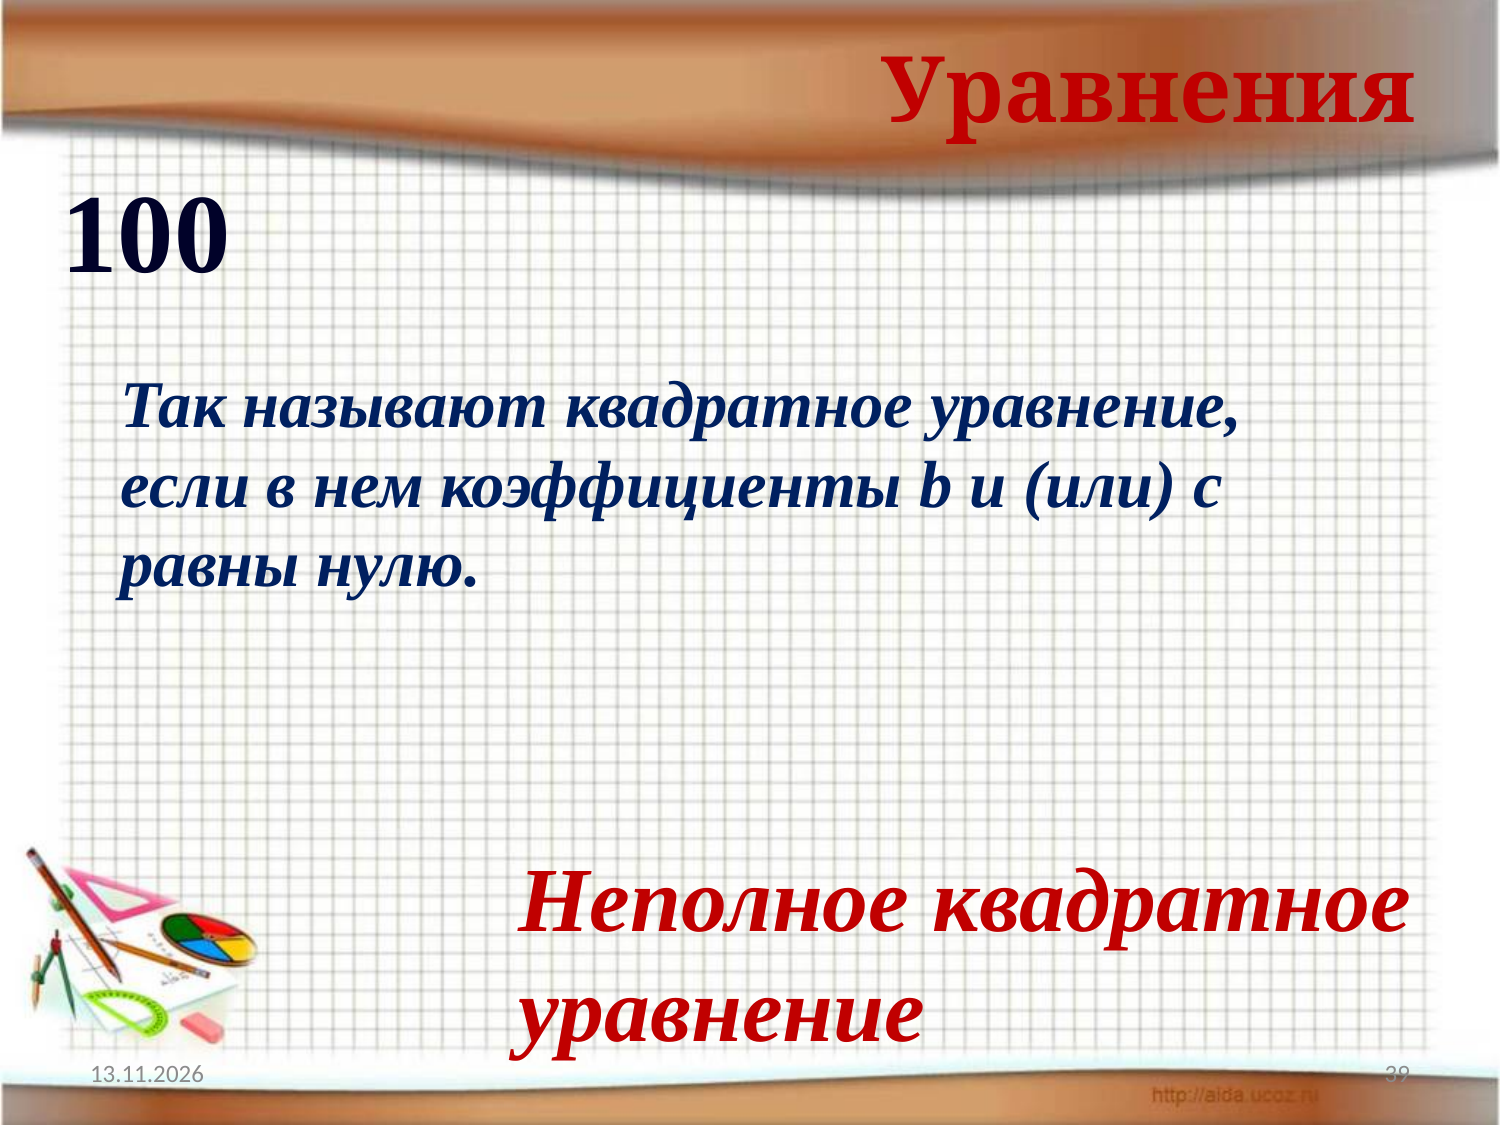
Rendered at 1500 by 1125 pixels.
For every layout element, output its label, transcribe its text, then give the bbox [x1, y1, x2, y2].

text_box Неполное квадратное уравнение [503, 831, 1500, 1067]
picture [0, 75, 1500, 1125]
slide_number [75, 1042, 425, 1103]
text_box [0, 1, 1500, 75]
text_box 100 [46, 152, 270, 303]
slide_number 39 [1074, 1067, 1425, 1103]
text_box Уравнения [867, 75, 1465, 259]
text_box Так называют квадратное уравнение, если в нем коэффициенты b и (или) c равны нулю. [105, 352, 1360, 608]
